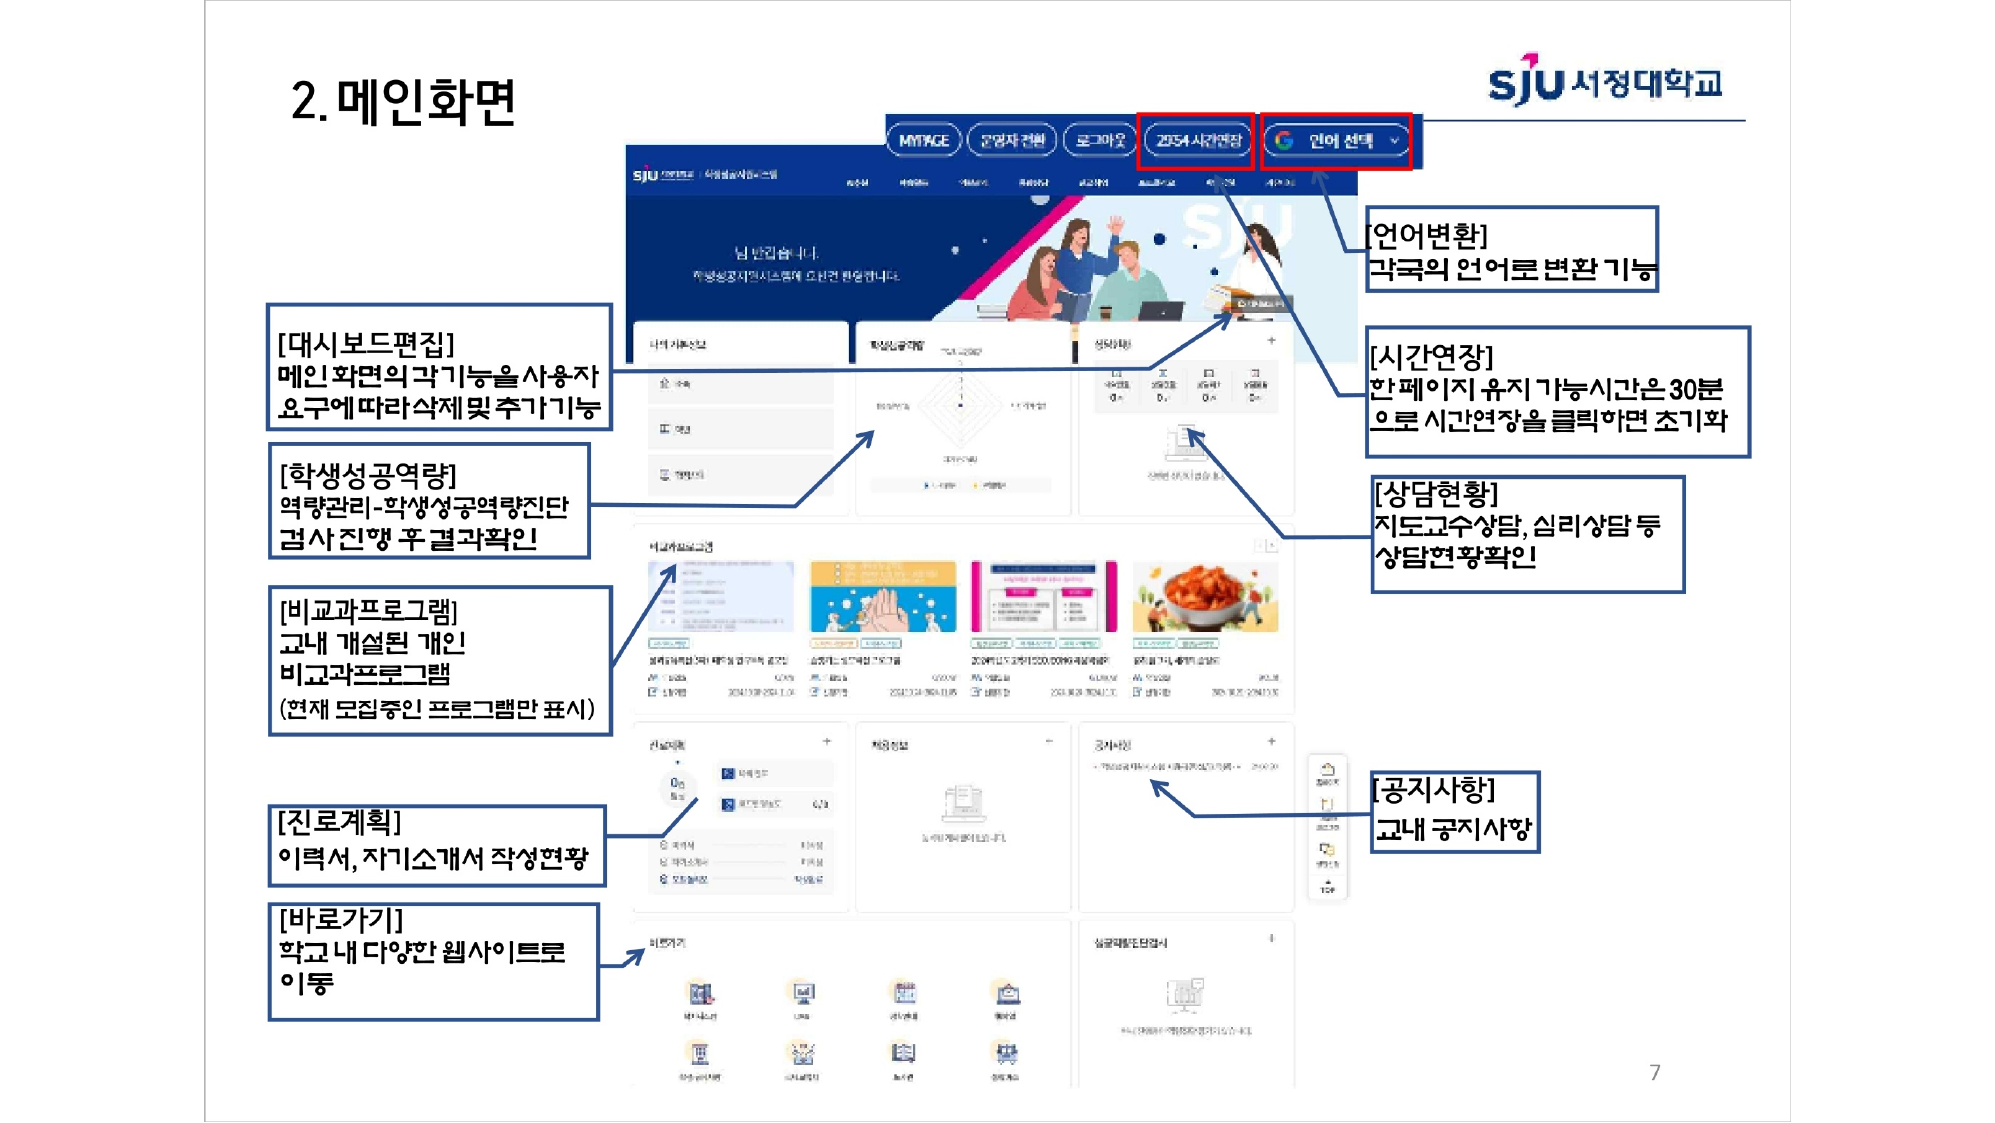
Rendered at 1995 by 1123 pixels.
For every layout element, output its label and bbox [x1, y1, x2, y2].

picture [204, 0, 1791, 1123]
